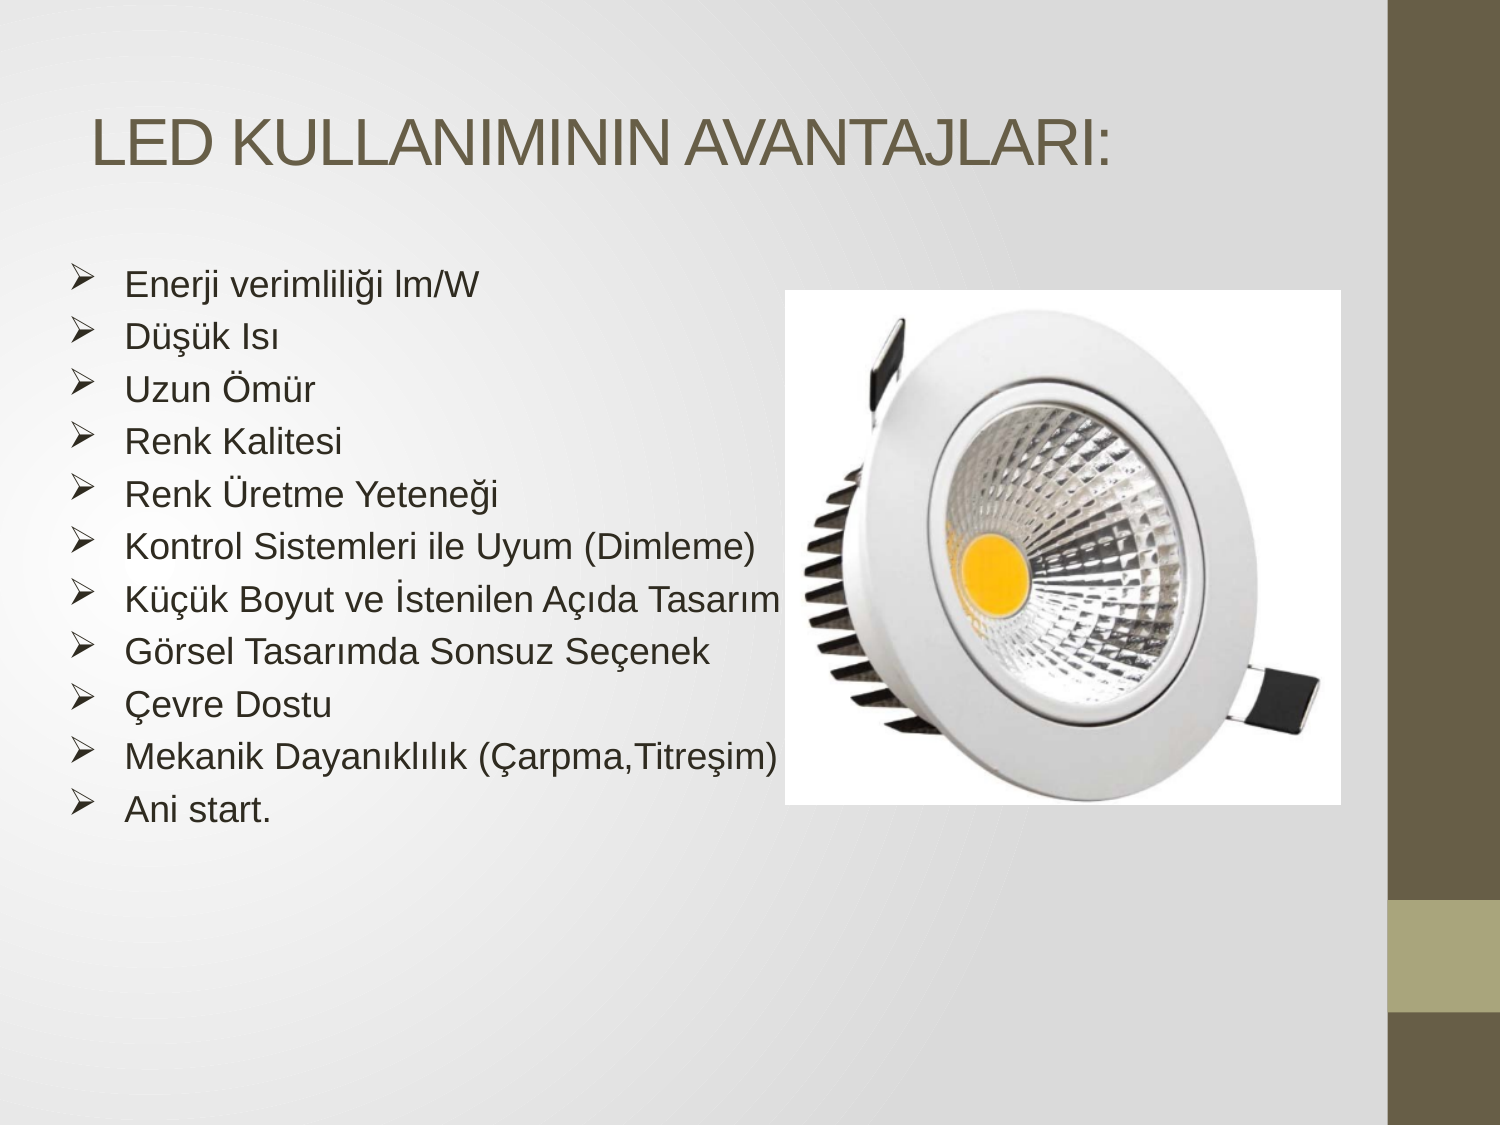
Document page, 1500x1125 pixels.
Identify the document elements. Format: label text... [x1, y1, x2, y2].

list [784, 290, 1342, 806]
title LED KULLANIMININ AVANTAJLARI: [75, 45, 1325, 233]
list Enerji verimliliği lm/W Düşük Isı Uzun Ömür Renk Kalitesi Renk Üretme Yeteneği Kontrol Sistemleri ile Uyum (Dimleme) Küçük Boyut ve İstenilen Açıda Tasarım Görsel Tasarımda Sonsuz Seçenek Çevre Dostu Mekanik Dayanıklılık (Çarpma,Titreşim) Ani start. [53, 251, 798, 1005]
